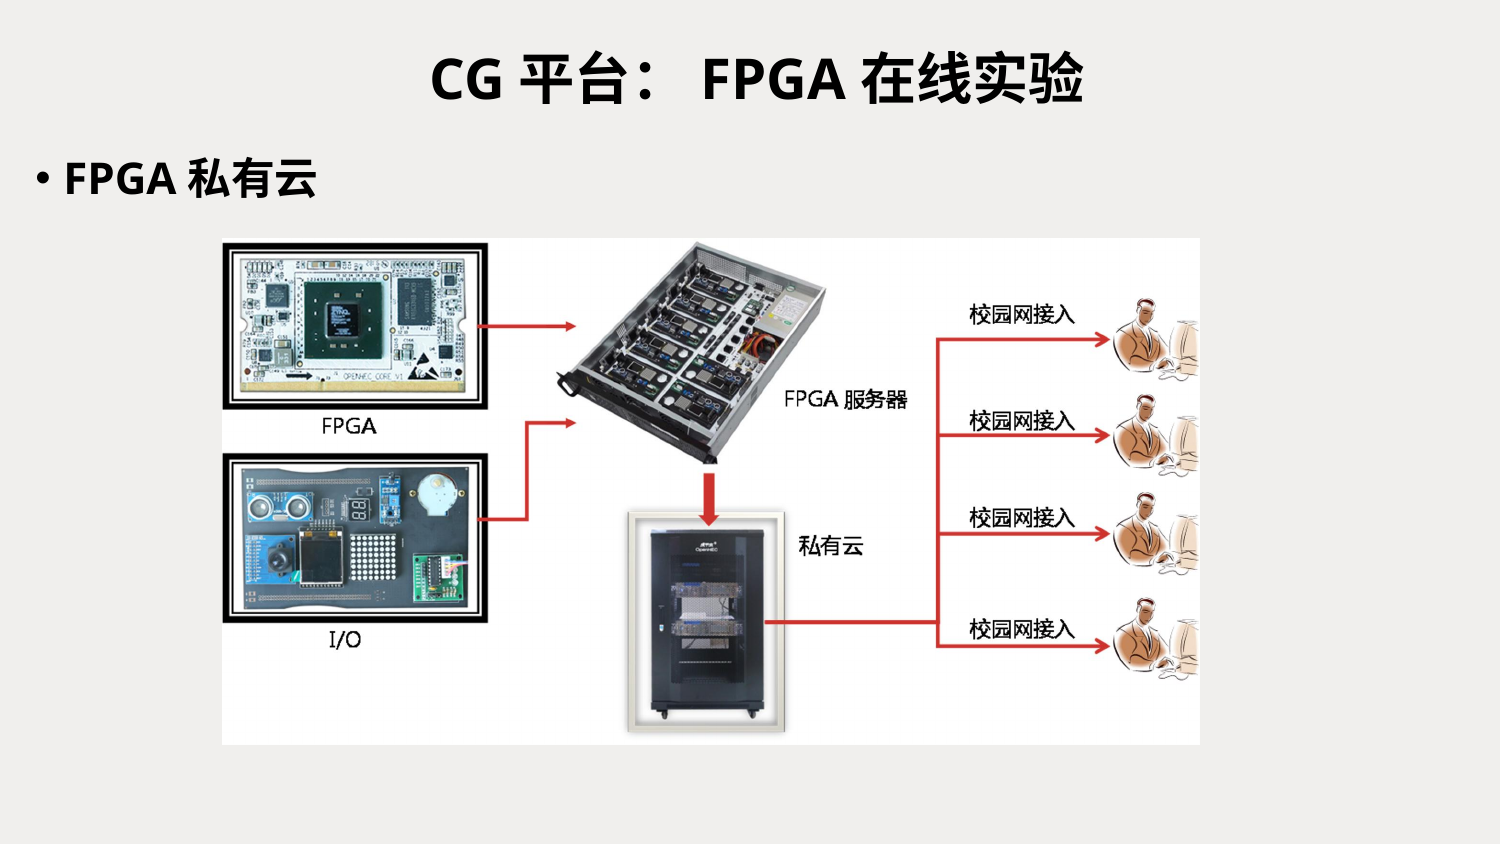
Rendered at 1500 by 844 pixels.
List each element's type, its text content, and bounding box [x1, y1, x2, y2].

list FPGA私有云 [20, 149, 1500, 706]
text_box CG平台：FPGA在线实验 [110, 0, 1405, 149]
picture [222, 238, 1200, 745]
